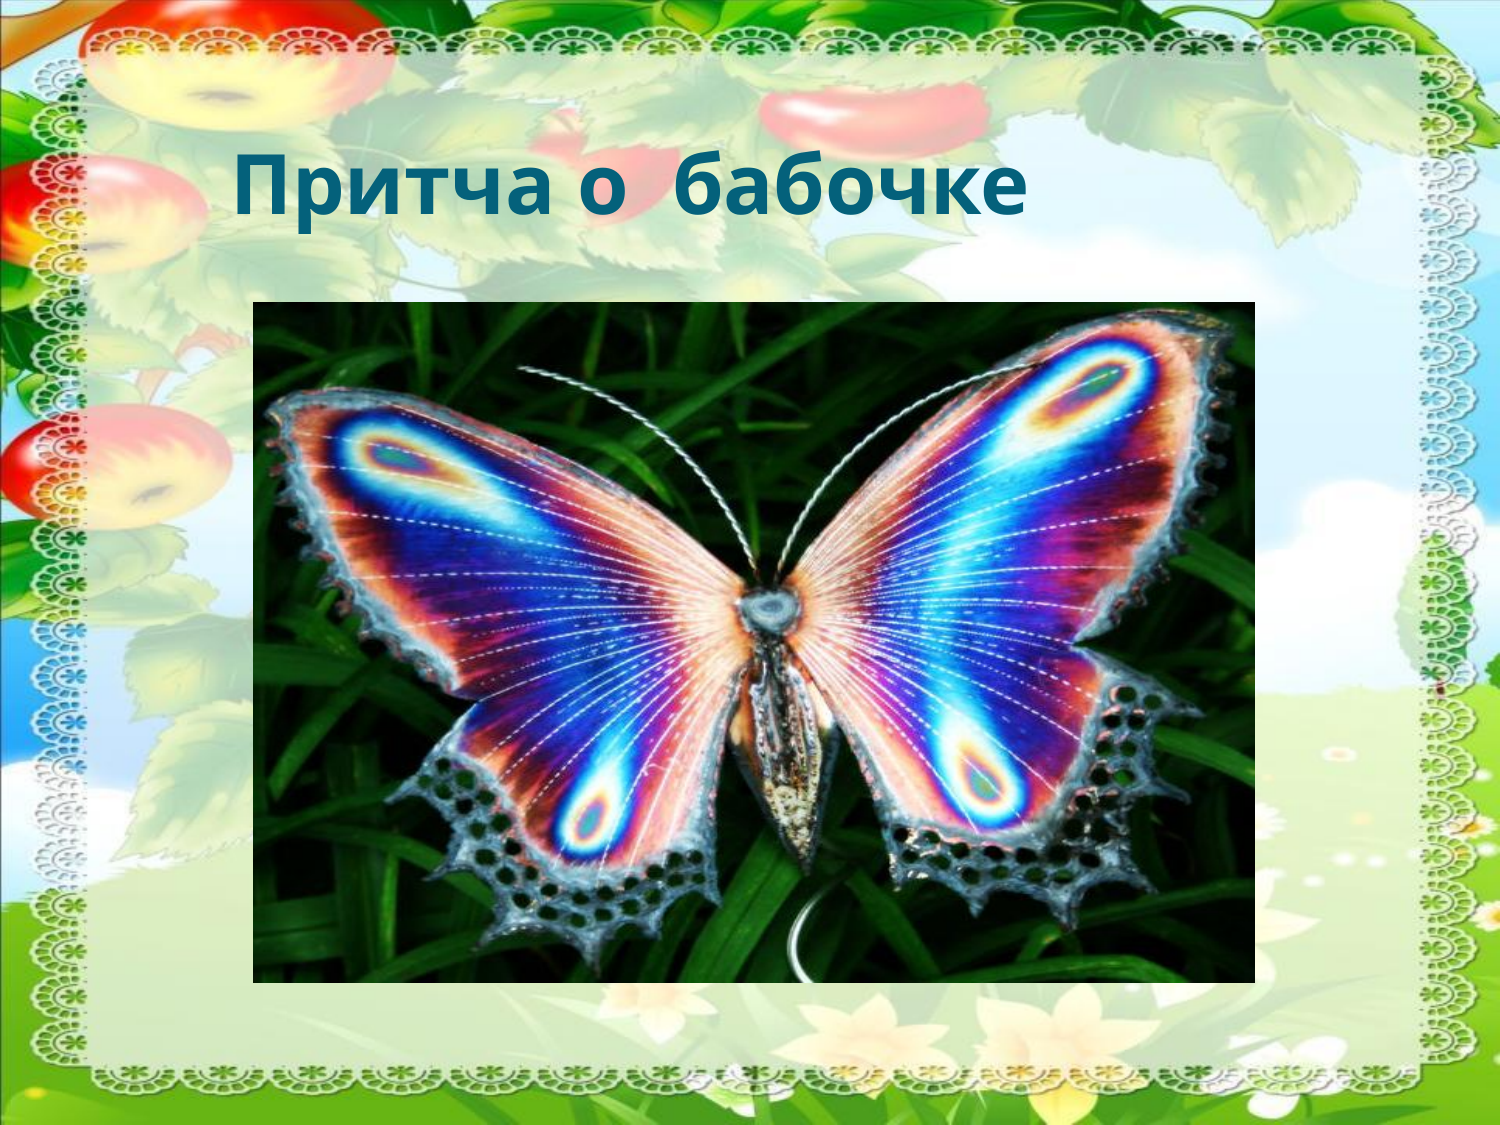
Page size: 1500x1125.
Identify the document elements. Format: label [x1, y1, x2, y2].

picture [0, 0, 1500, 1125]
list [253, 302, 1256, 983]
